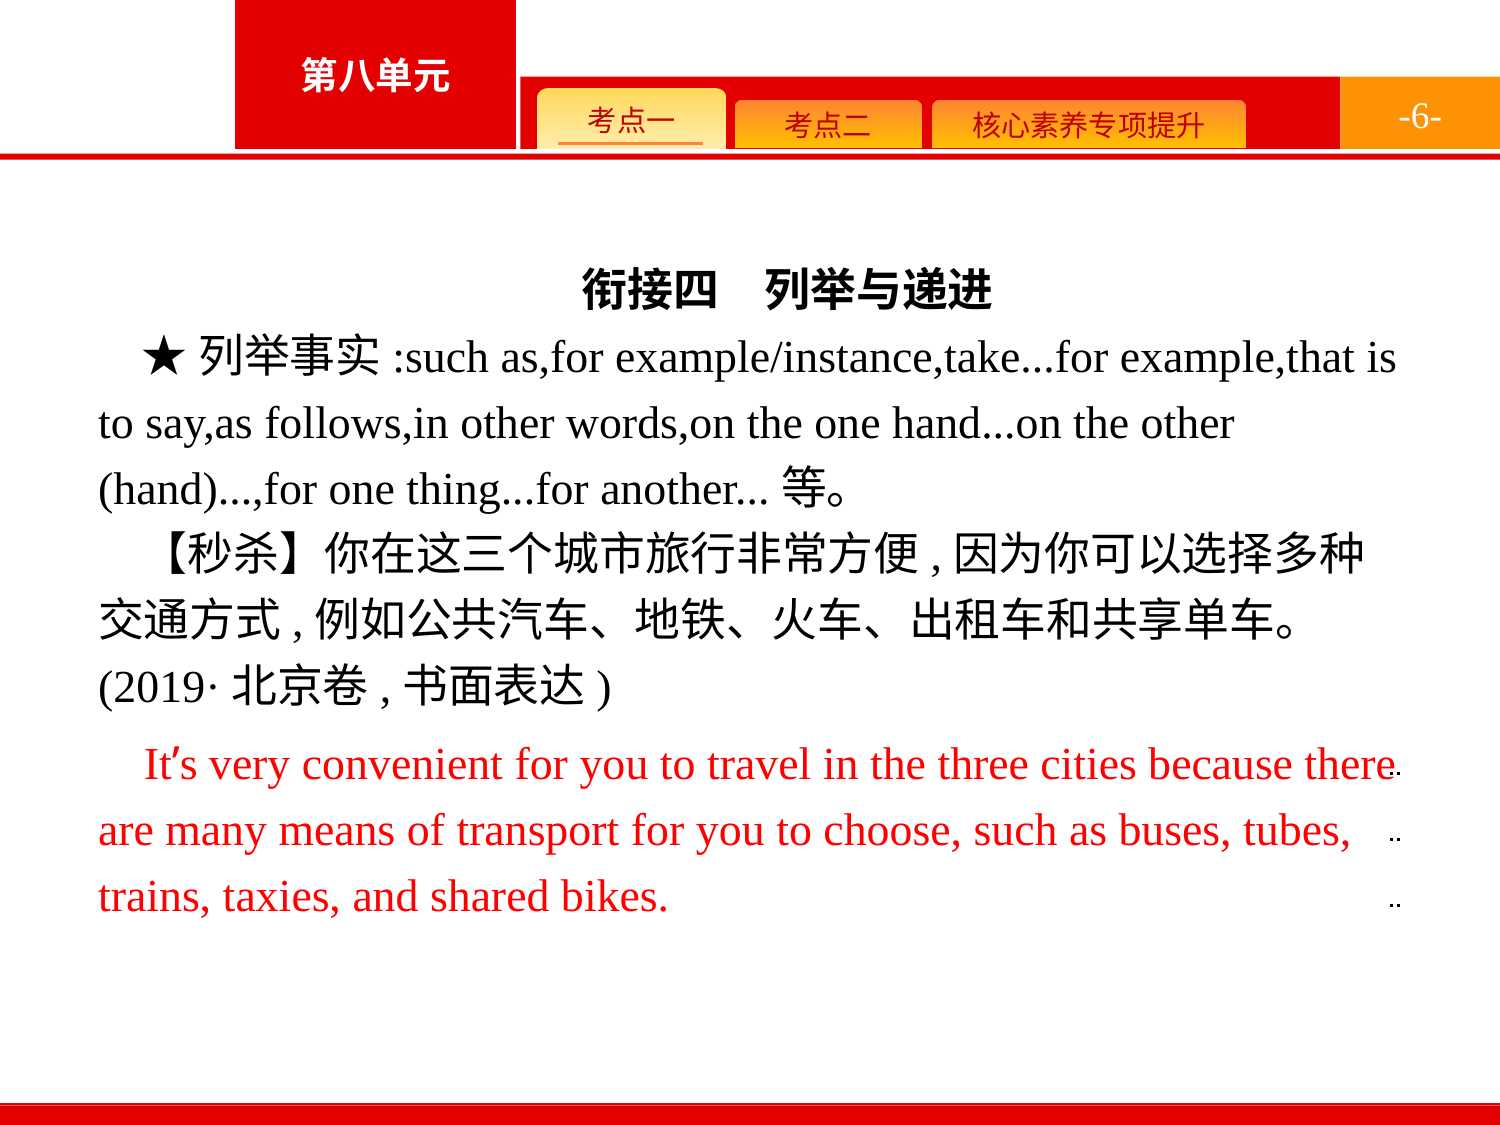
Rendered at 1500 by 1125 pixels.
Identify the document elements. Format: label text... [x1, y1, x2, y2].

text_box 衔接四 列举与递进 ★列举事实:such as,for example/instance,take...for example,that is to say,as follows,in other words,on the one hand...on the other (hand)...,for one thing...for another...等。 【秒杀】你在这三个城市旅行非常方便,因为你可以选择多种交通方式,例如公共汽车、地铁、火车、出租车和共享单车。(2019·北京卷,书面表达) [83, 242, 1417, 715]
slide_number -6- [1340, 83, 1500, 144]
text_box It’s very convenient for you to travel in the three cities because there are many means of transport for you to choose, such as buses, tubes, trains, taxies, and shared bikes. [83, 715, 1417, 929]
